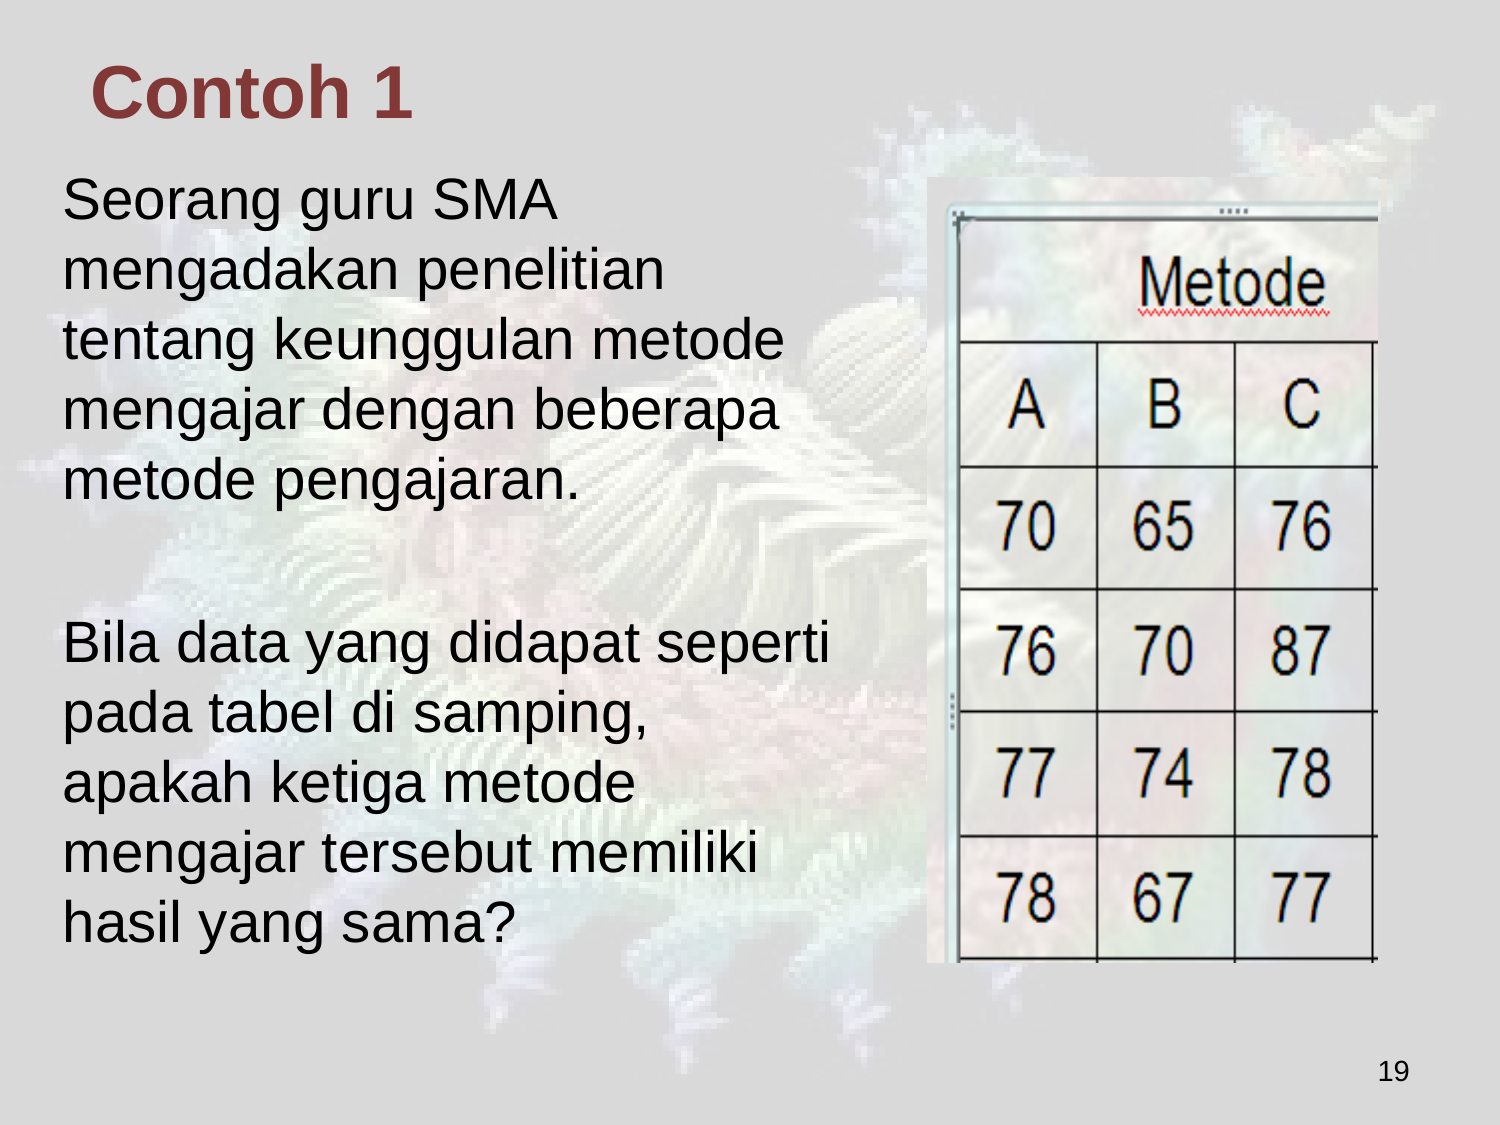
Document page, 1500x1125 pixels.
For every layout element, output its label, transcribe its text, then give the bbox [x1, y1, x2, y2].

text_box Seorang guru SMA mengadakan penelitian tentang keunggulan metode mengajar dengan beberapa metode pengajaran. Bila data yang didapat seperti pada tabel di samping, apakah ketiga metode mengajar tersebut memiliki hasil yang sama? [47, 154, 848, 1061]
slide_number 19 [1074, 1044, 1426, 1103]
picture [926, 176, 1378, 963]
title Contoh 1 [74, 44, 1426, 132]
